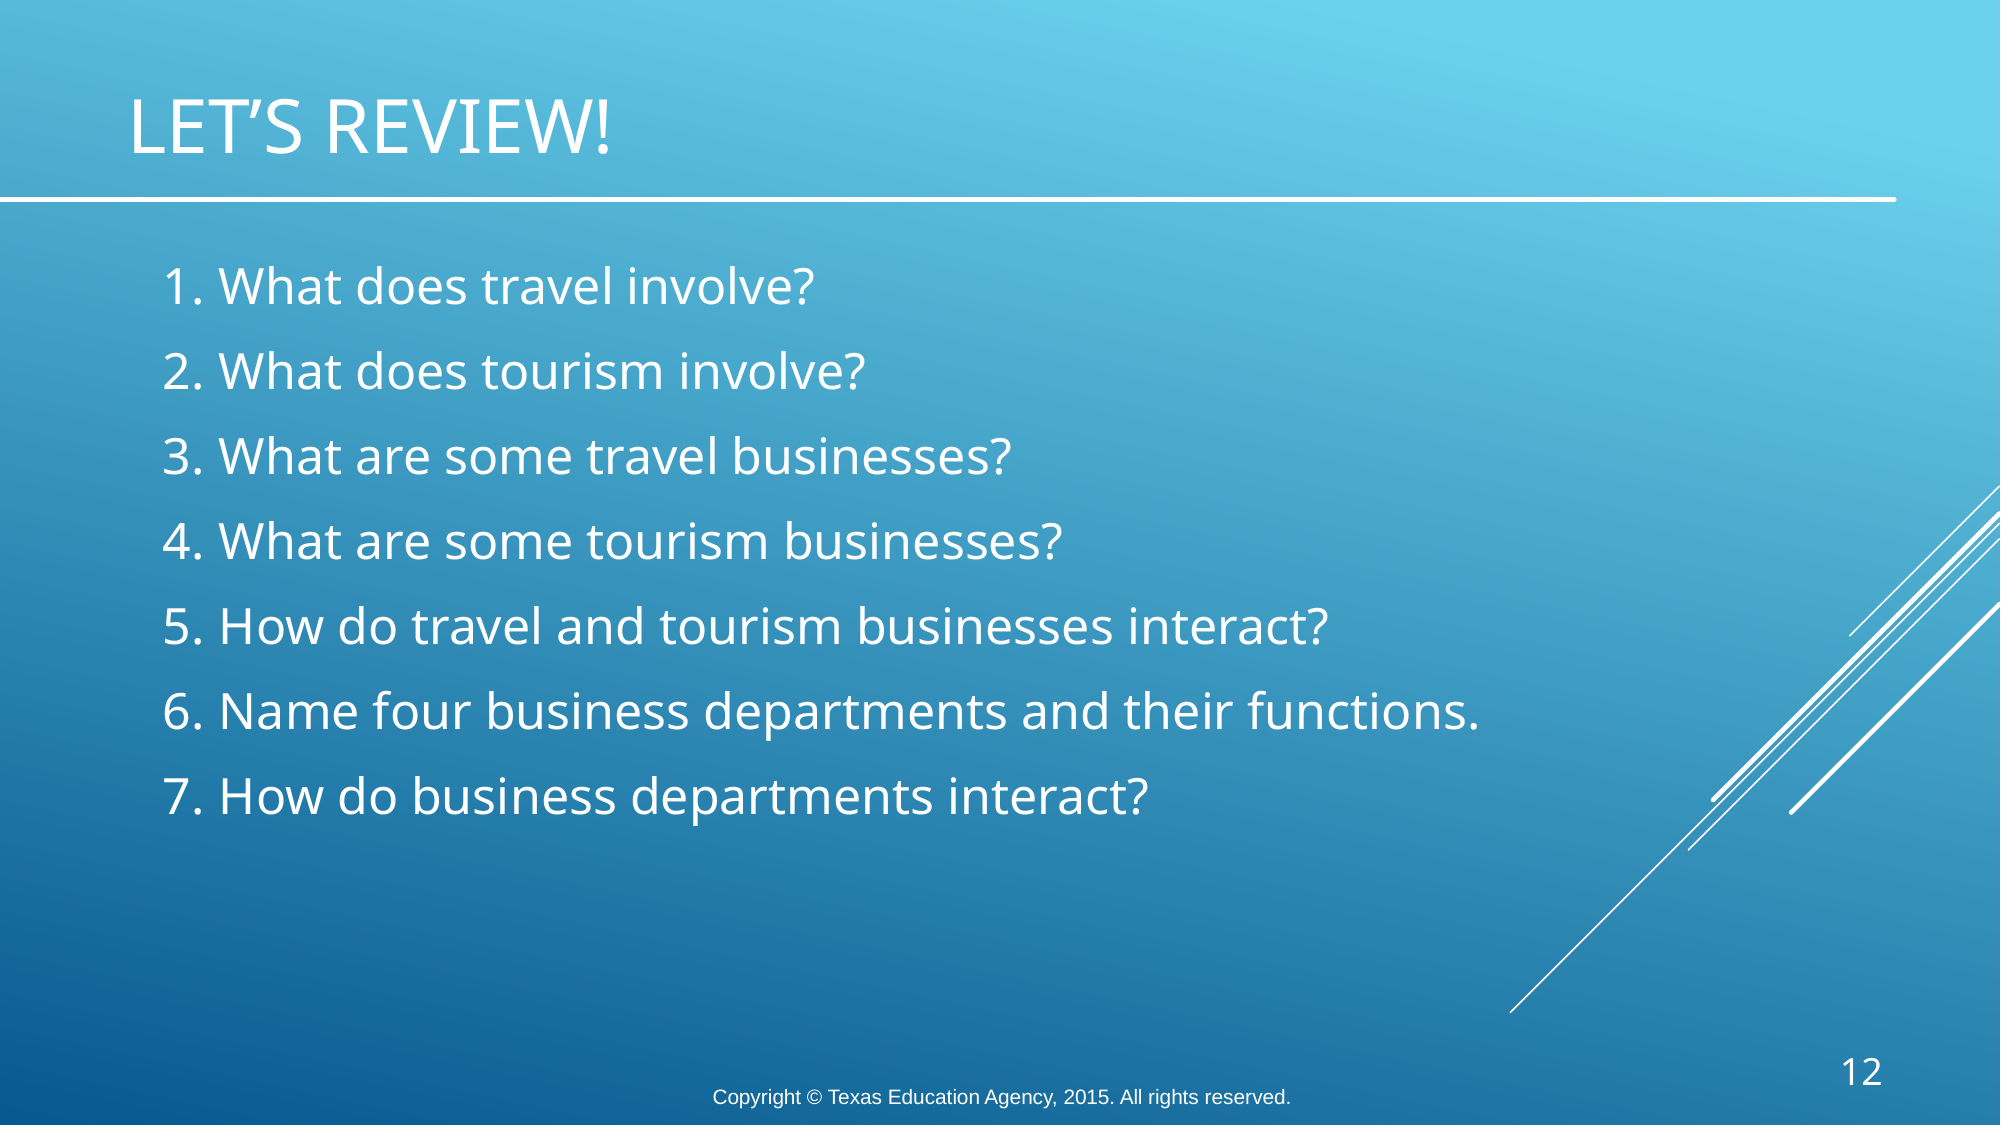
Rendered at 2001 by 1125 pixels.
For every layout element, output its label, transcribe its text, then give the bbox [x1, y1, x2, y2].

text_box What does travel involve? What does tourism involve? What are some travel businesses? What are some tourism businesses? How do travel and tourism businesses interact? Name four business departments and their functions. How do business departments interact? [147, 247, 1816, 890]
text_box 12 [1824, 1040, 1916, 1101]
text_box Copyright © Texas Education Agency, 2015. All rights reserved. [626, 1076, 1377, 1117]
title Let’s Review! [112, 0, 1513, 248]
